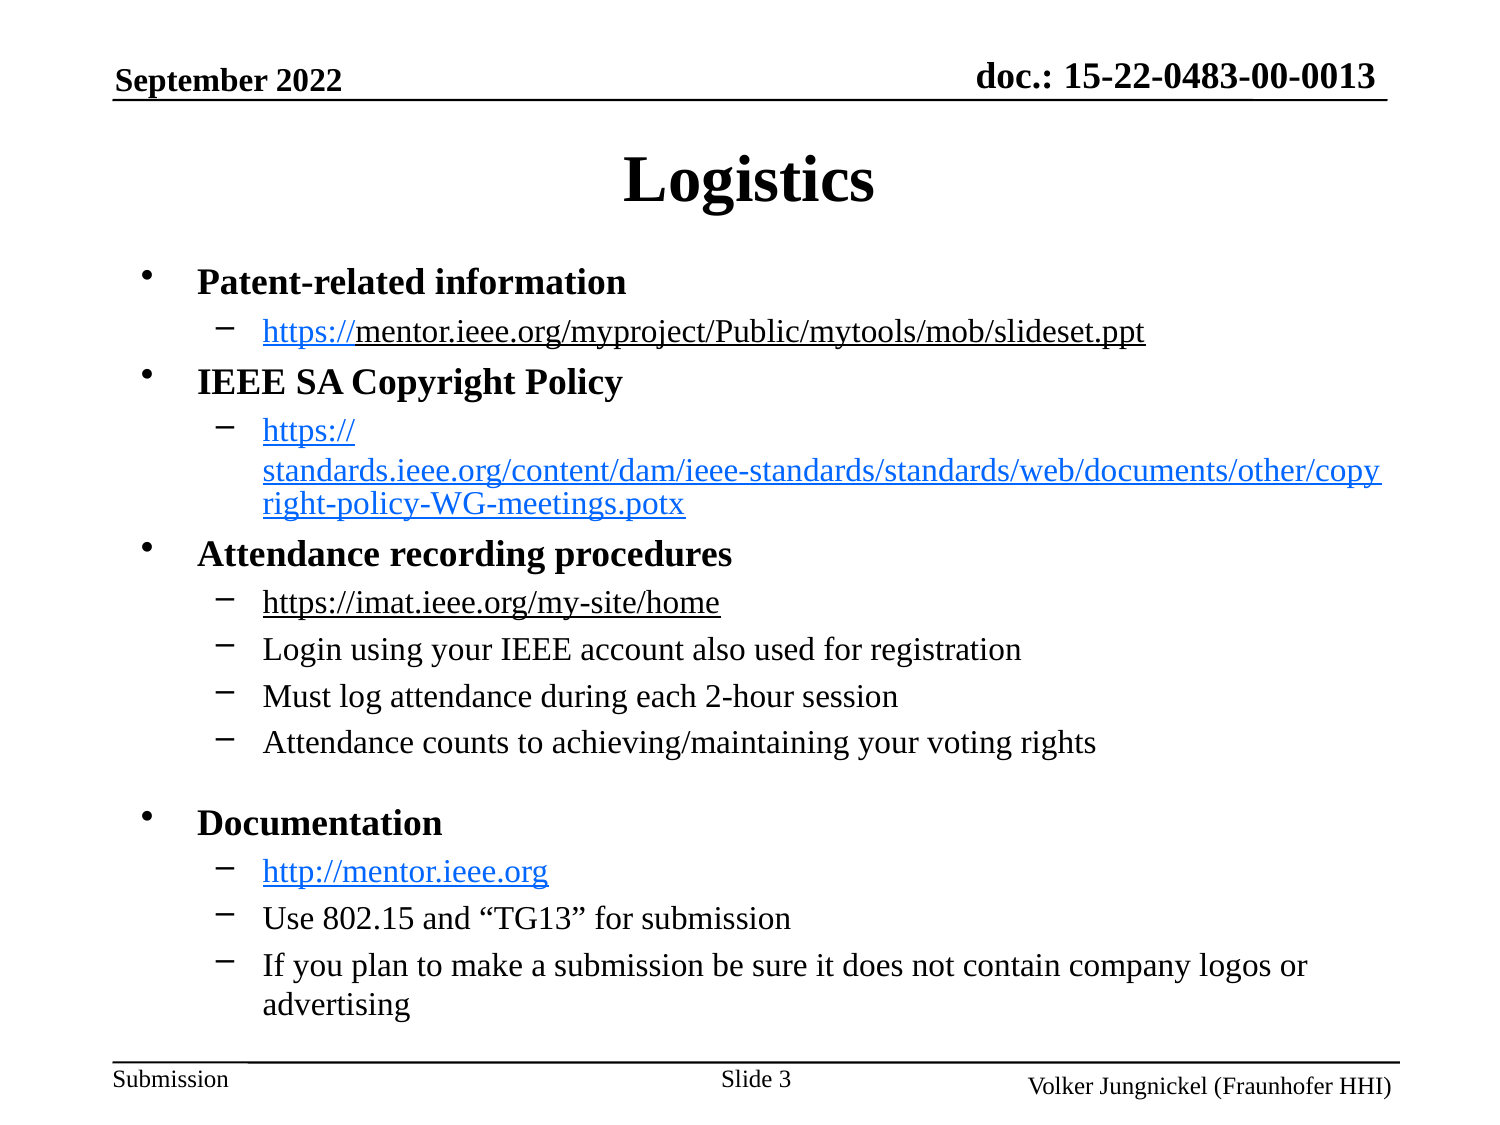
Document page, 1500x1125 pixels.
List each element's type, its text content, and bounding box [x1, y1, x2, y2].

text_box Logistics [112, 87, 1388, 263]
slide_number Slide 3 [712, 1061, 800, 1093]
list Patent-related information https://mentor.ieee.org/myproject/Public/mytools/mob/slideset.ppt IEEE SA Copyright Policy https://standards.ieee.org/content/dam/ieee-standards/standards/web/documents/other/copyright-policy-WG-meetings.potx Attendance recording procedures https://imat.ieee.org/my-site/home Login using your IEEE account also used for registration Must log attendance during each 2-hour session Attendance counts to achieving/maintaining your voting rights Documentation http://mentor.ieee.org Use 802.15 and “TG13” for submission If you plan to make a submission be sure it does not contain company logos or advertising [125, 249, 1401, 925]
footer Volker Jungnickel (Fraunhofer HHI) [1012, 1062, 1439, 1100]
